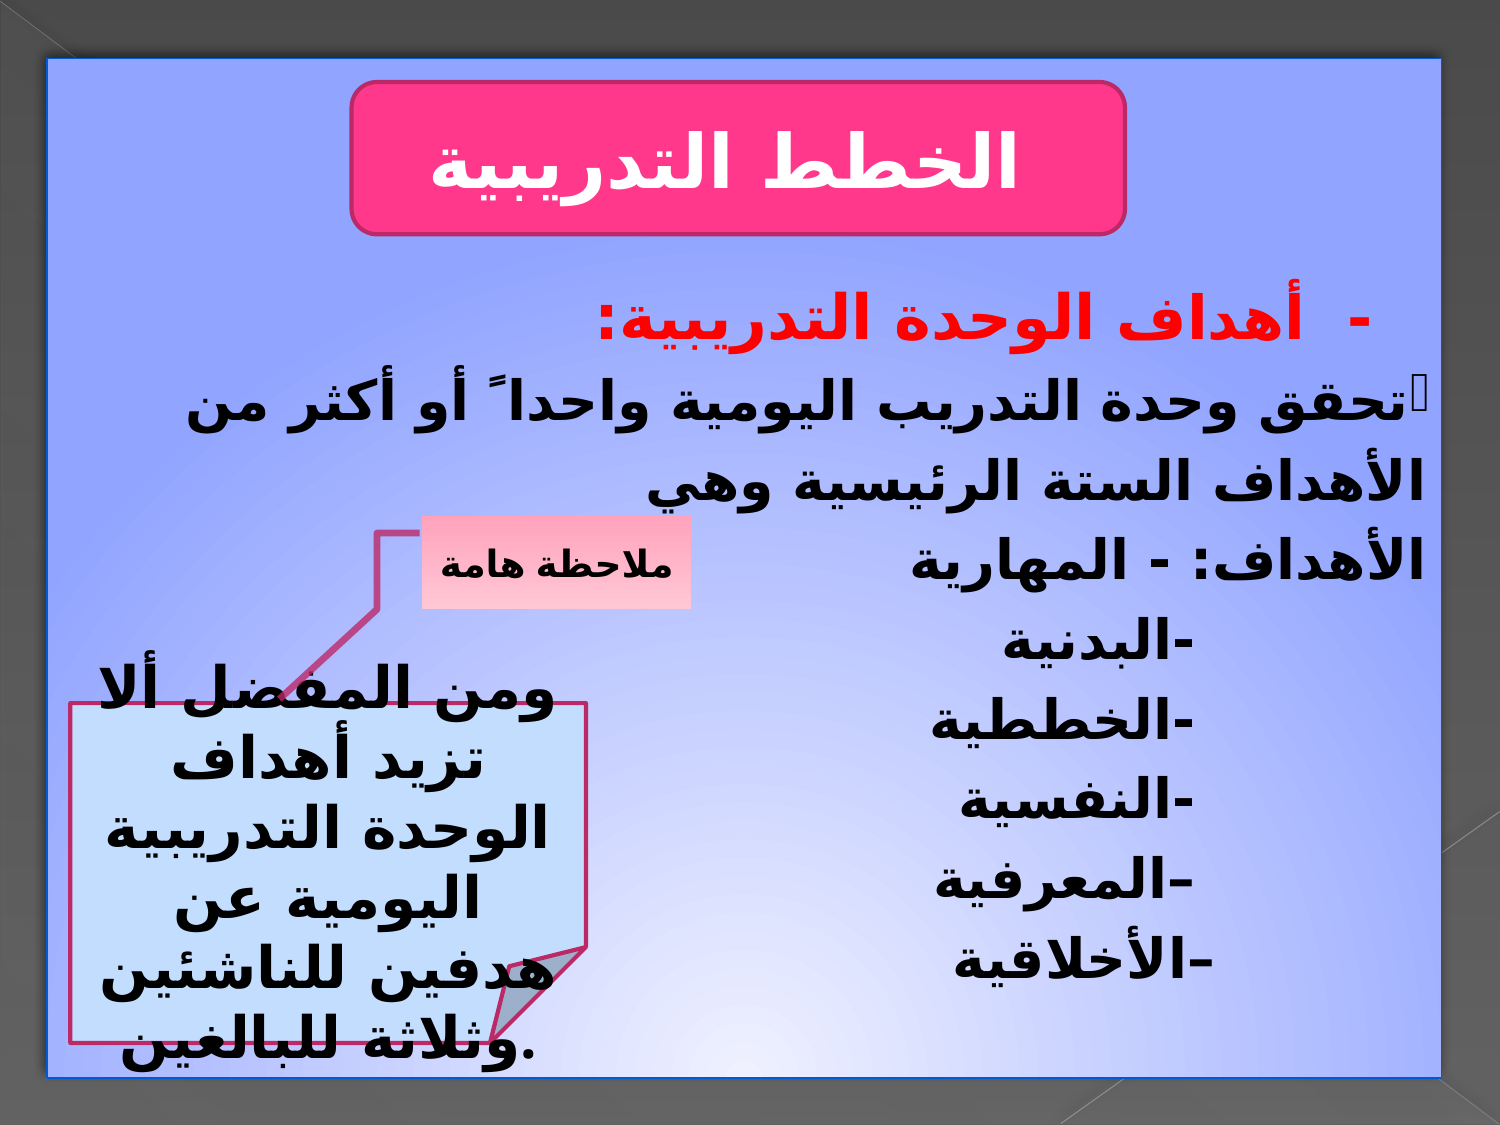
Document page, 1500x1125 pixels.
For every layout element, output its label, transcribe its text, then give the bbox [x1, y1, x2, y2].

text_box ومن المفضل ألا تزيد أهداف الوحدة التدريبية اليومية عن هدفين للناشئين وثلاثة للبالغين. [68, 701, 589, 1046]
text_box - أهداف الوحدة التدريبية: تحقق وحدة التدريب اليومية واحدا ً أو أكثر من الأهداف الستة الرئيسية وهي الأهداف: - المهارية -البدنية -الخططية -النفسية –المعرفية –الأخلاقية [46, 58, 1442, 1079]
text_box ملاحظة هامة [277, 530, 420, 701]
text_box ملاحظة هامة [422, 516, 691, 609]
text_box الخطط التدريبية [349, 79, 1128, 237]
